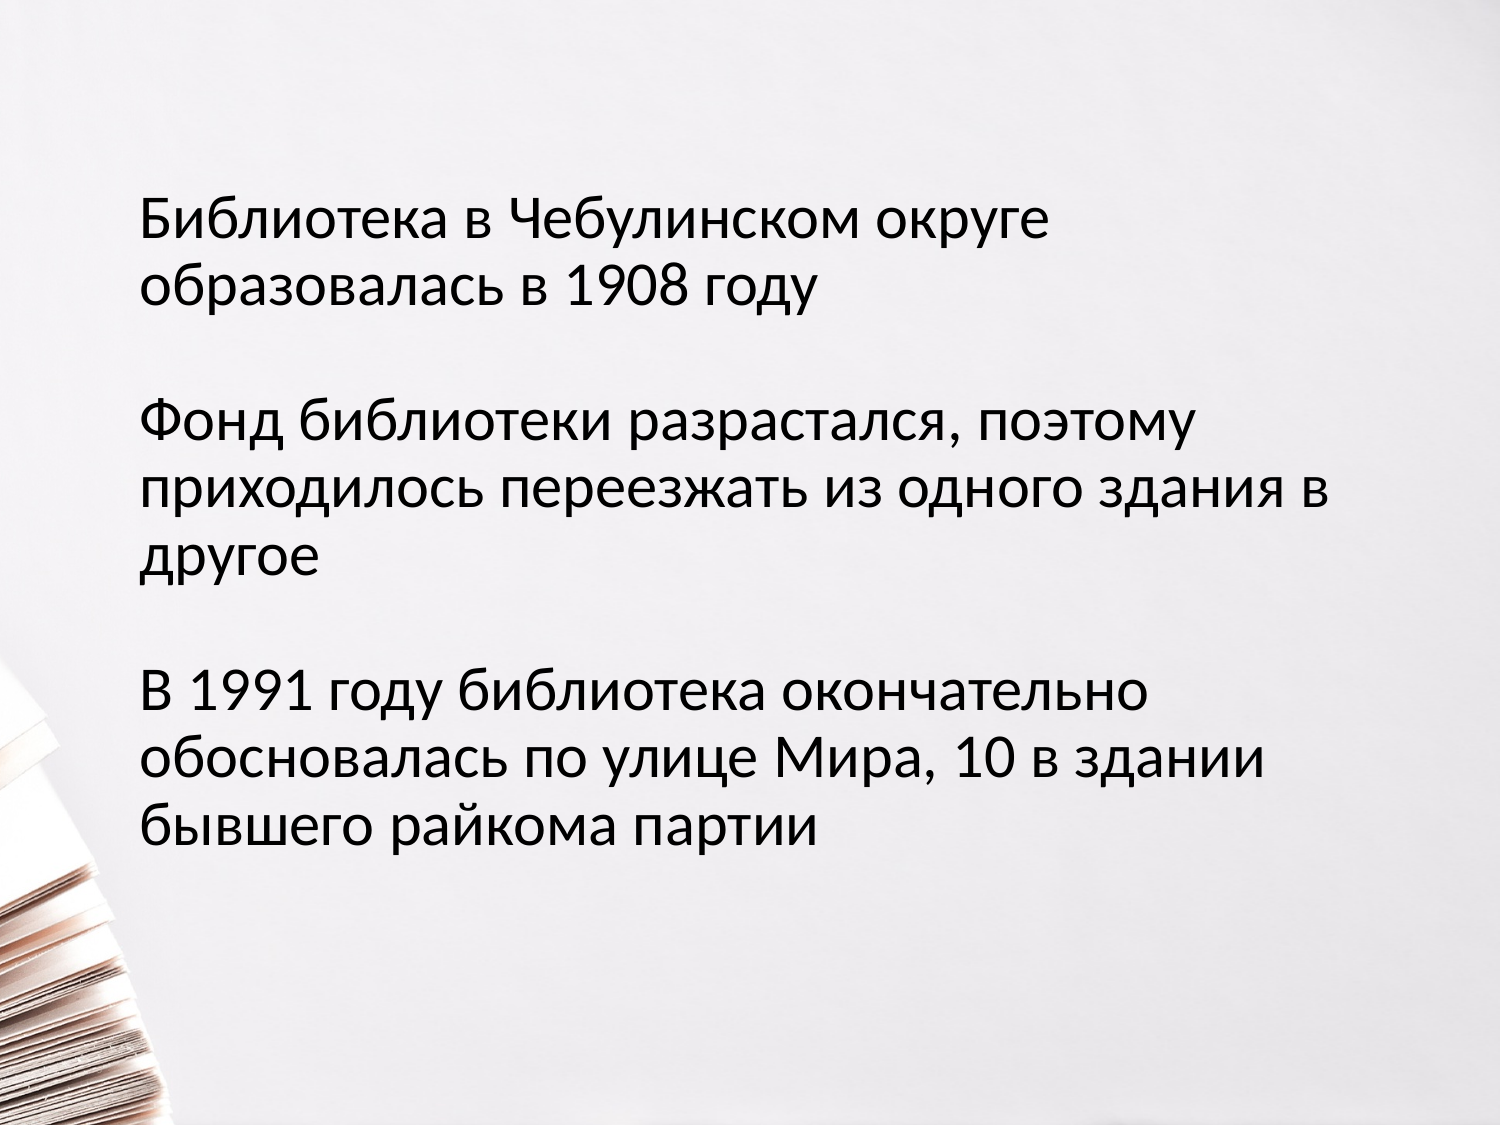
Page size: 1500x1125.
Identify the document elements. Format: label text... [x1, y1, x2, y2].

picture [0, 0, 1500, 1125]
title Библиотека в Чебулинском округе образовалась в 1908 году Фонд библиотеки разрастался, поэтому приходилось переезжать из одного здания в другое В 1991 году библиотека окончательно обосновалась по улице Мира, 10 в здании бывшего райкома партии [124, 123, 1419, 995]
